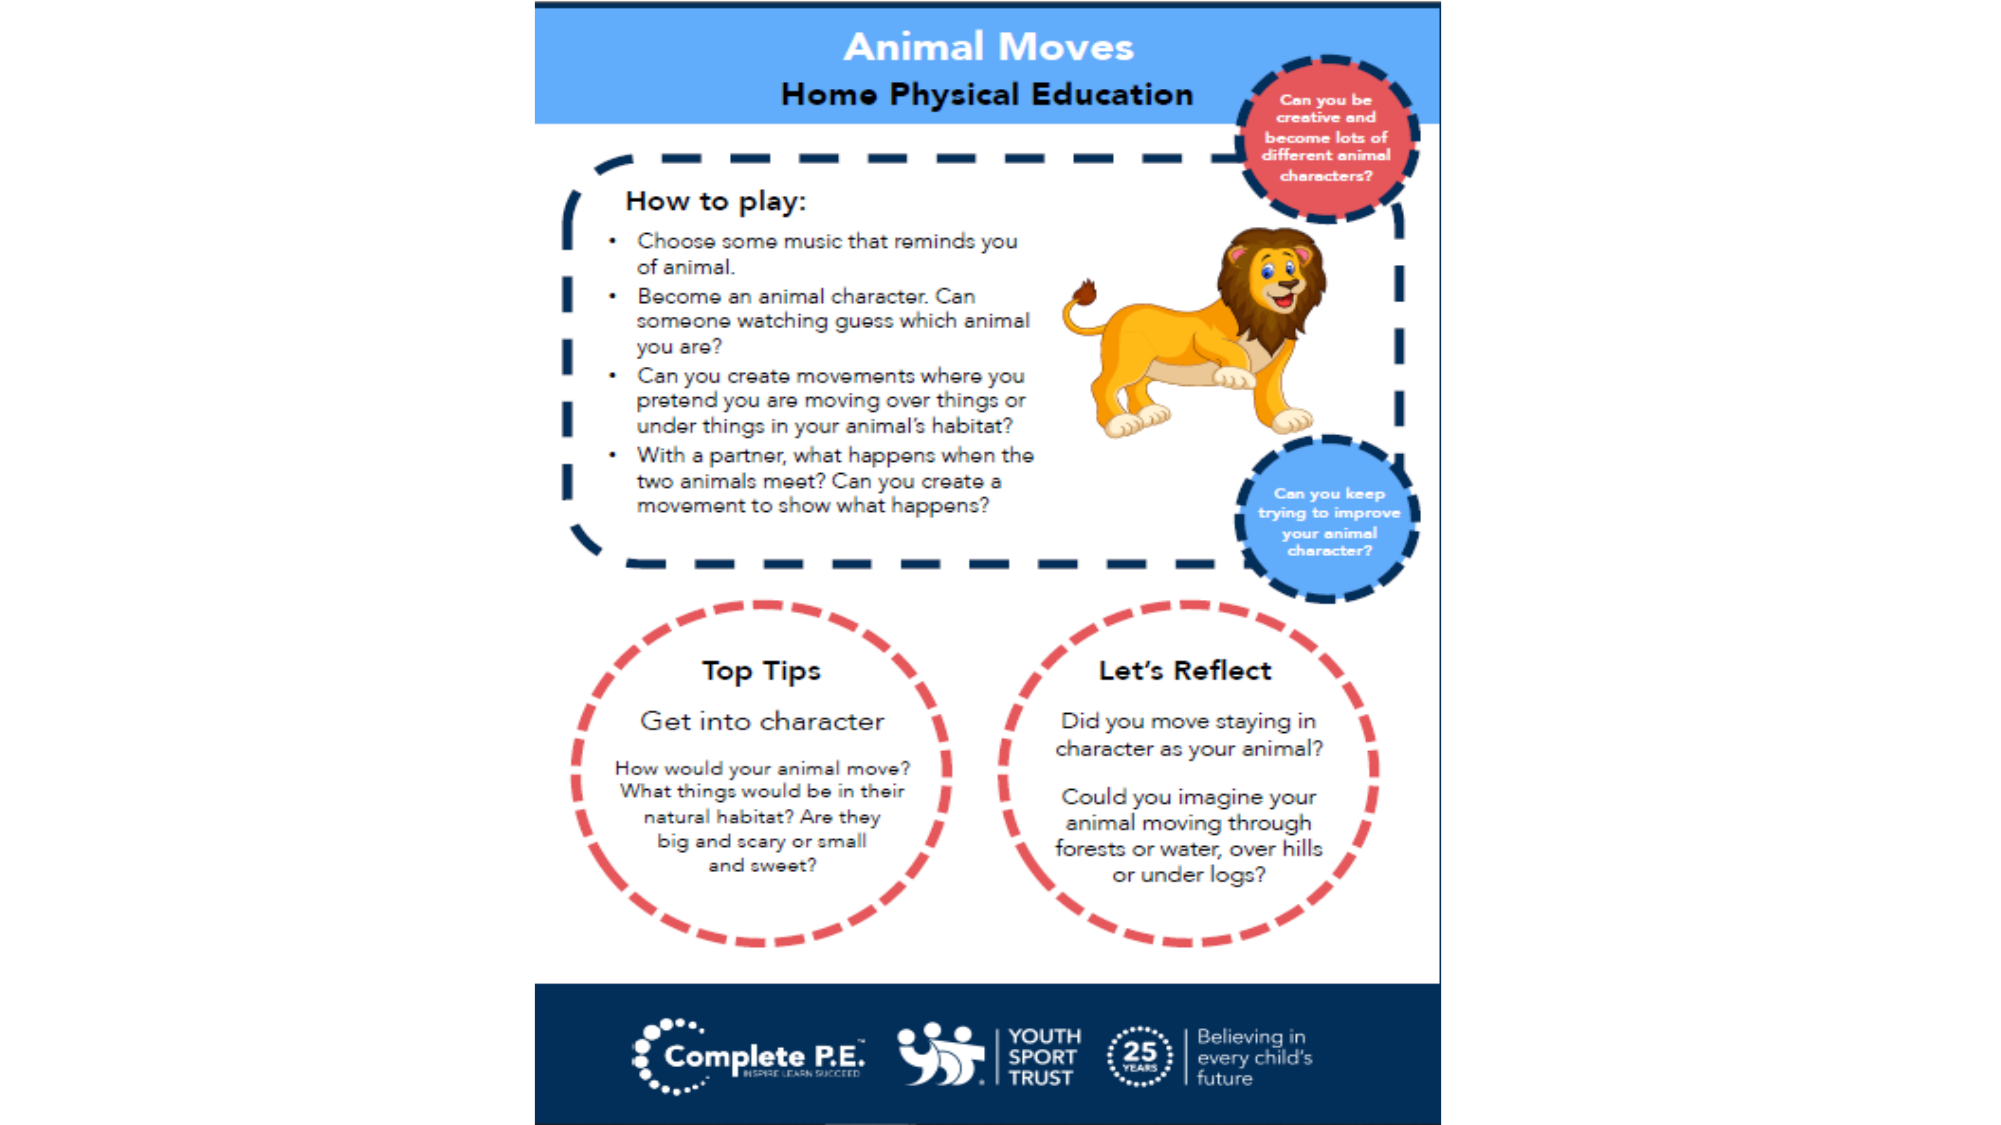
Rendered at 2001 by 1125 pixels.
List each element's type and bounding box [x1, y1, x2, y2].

picture [534, 0, 1442, 1125]
